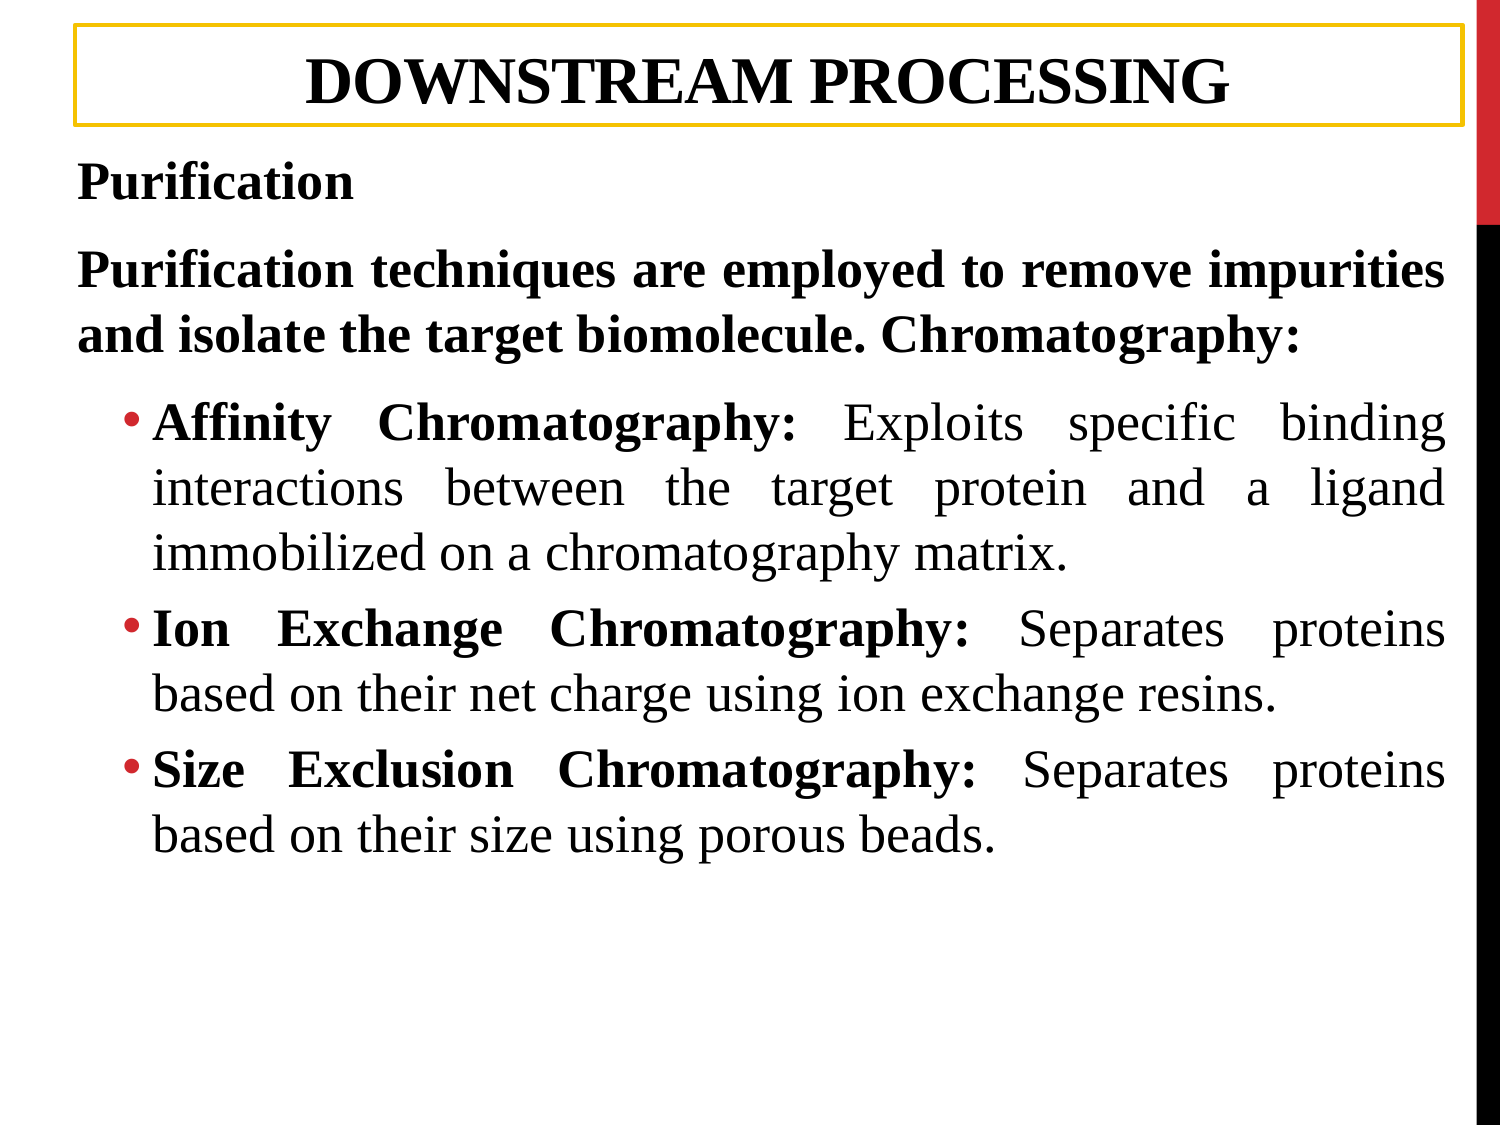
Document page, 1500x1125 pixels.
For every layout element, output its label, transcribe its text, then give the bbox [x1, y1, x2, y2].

list Purification Purification techniques are employed to remove impurities and isolate the target biomolecule. Chromatography: Affinity Chromatography: Exploits specific binding interactions between the target protein and a ligand immobilized on a chromatography matrix. Ion Exchange Chromatography: Separates proteins based on their net charge using ion exchange resins. Size Exclusion Chromatography: Separates proteins based on their size using porous beads. [62, 137, 1463, 1113]
title Downstream Processing [73, 23, 1465, 127]
